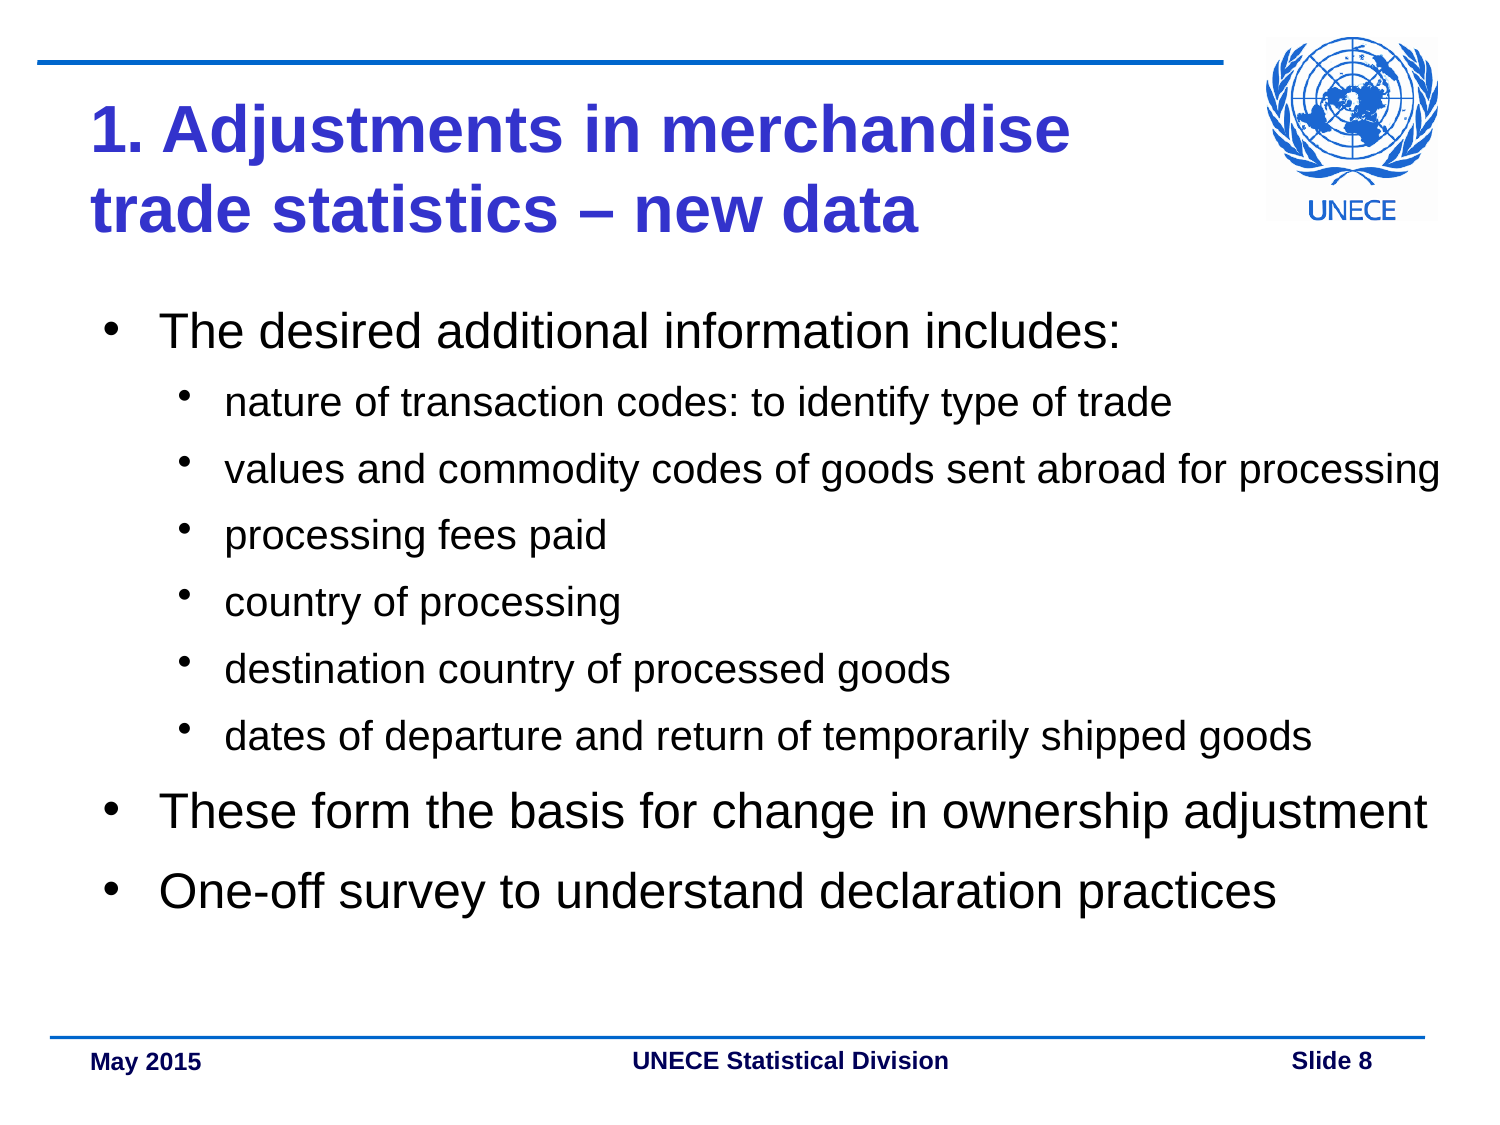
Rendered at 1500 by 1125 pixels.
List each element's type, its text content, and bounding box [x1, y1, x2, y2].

list The desired additional information includes: nature of transaction codes: to identify type of trade values and commodity codes of goods sent abroad for processing processing fees paid country of processing destination country of processed goods dates of departure and return of temporarily shipped goods These form the basis for change in ownership adjustment One-off survey to understand declaration practices [87, 290, 1471, 1000]
title 1. Adjustments in merchandise trade statistics – new data [75, 87, 1238, 244]
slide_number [74, 1037, 388, 1113]
picture [1266, 37, 1438, 221]
